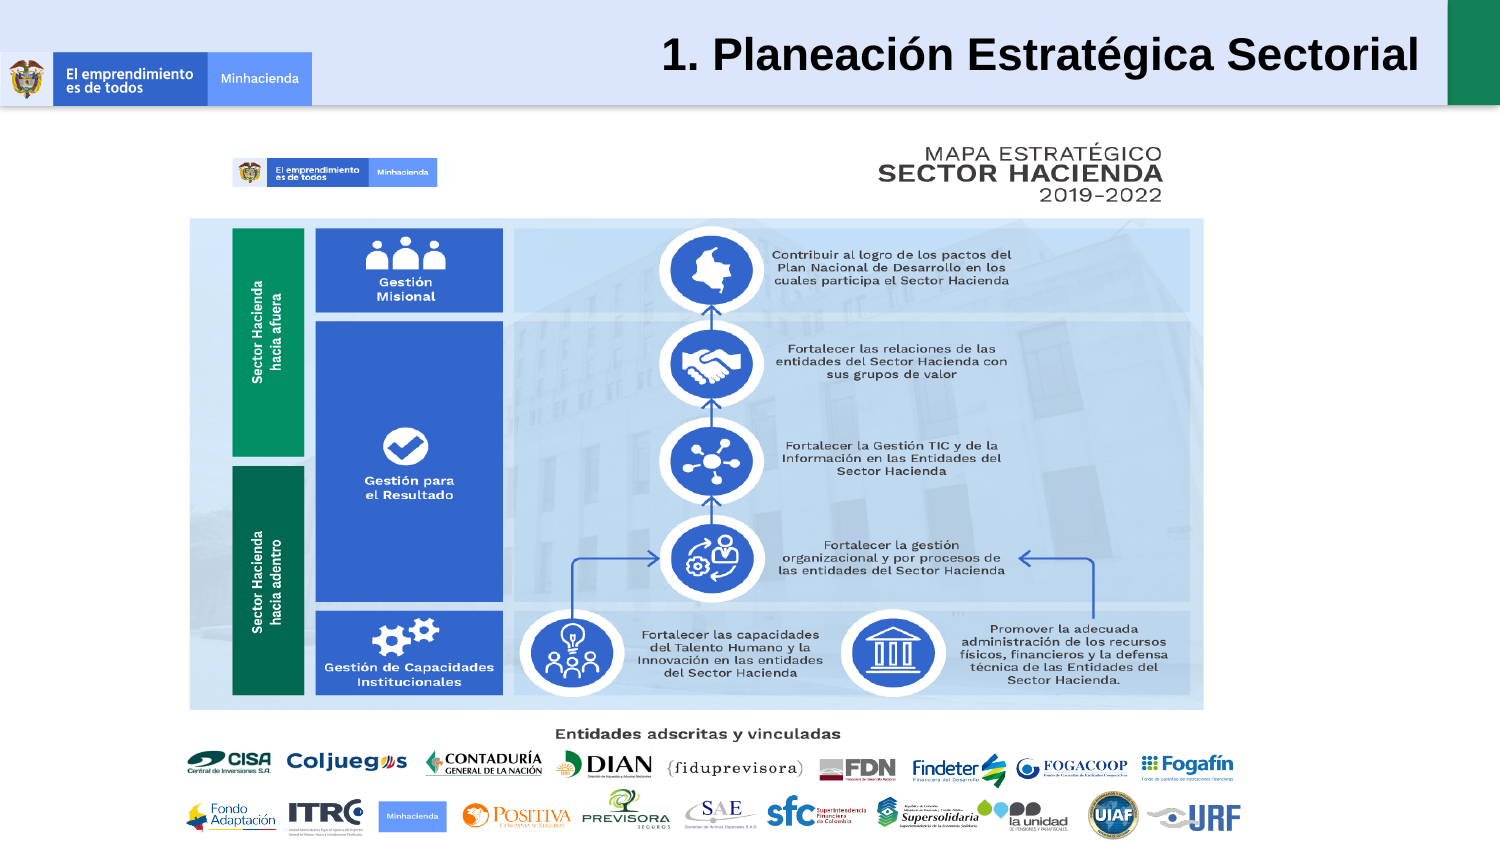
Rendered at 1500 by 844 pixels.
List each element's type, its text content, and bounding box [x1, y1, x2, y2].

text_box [184, 126, 1258, 844]
picture [0, 52, 312, 106]
text_box 1. Planeación Estratégica Sectorial [385, 17, 1435, 88]
